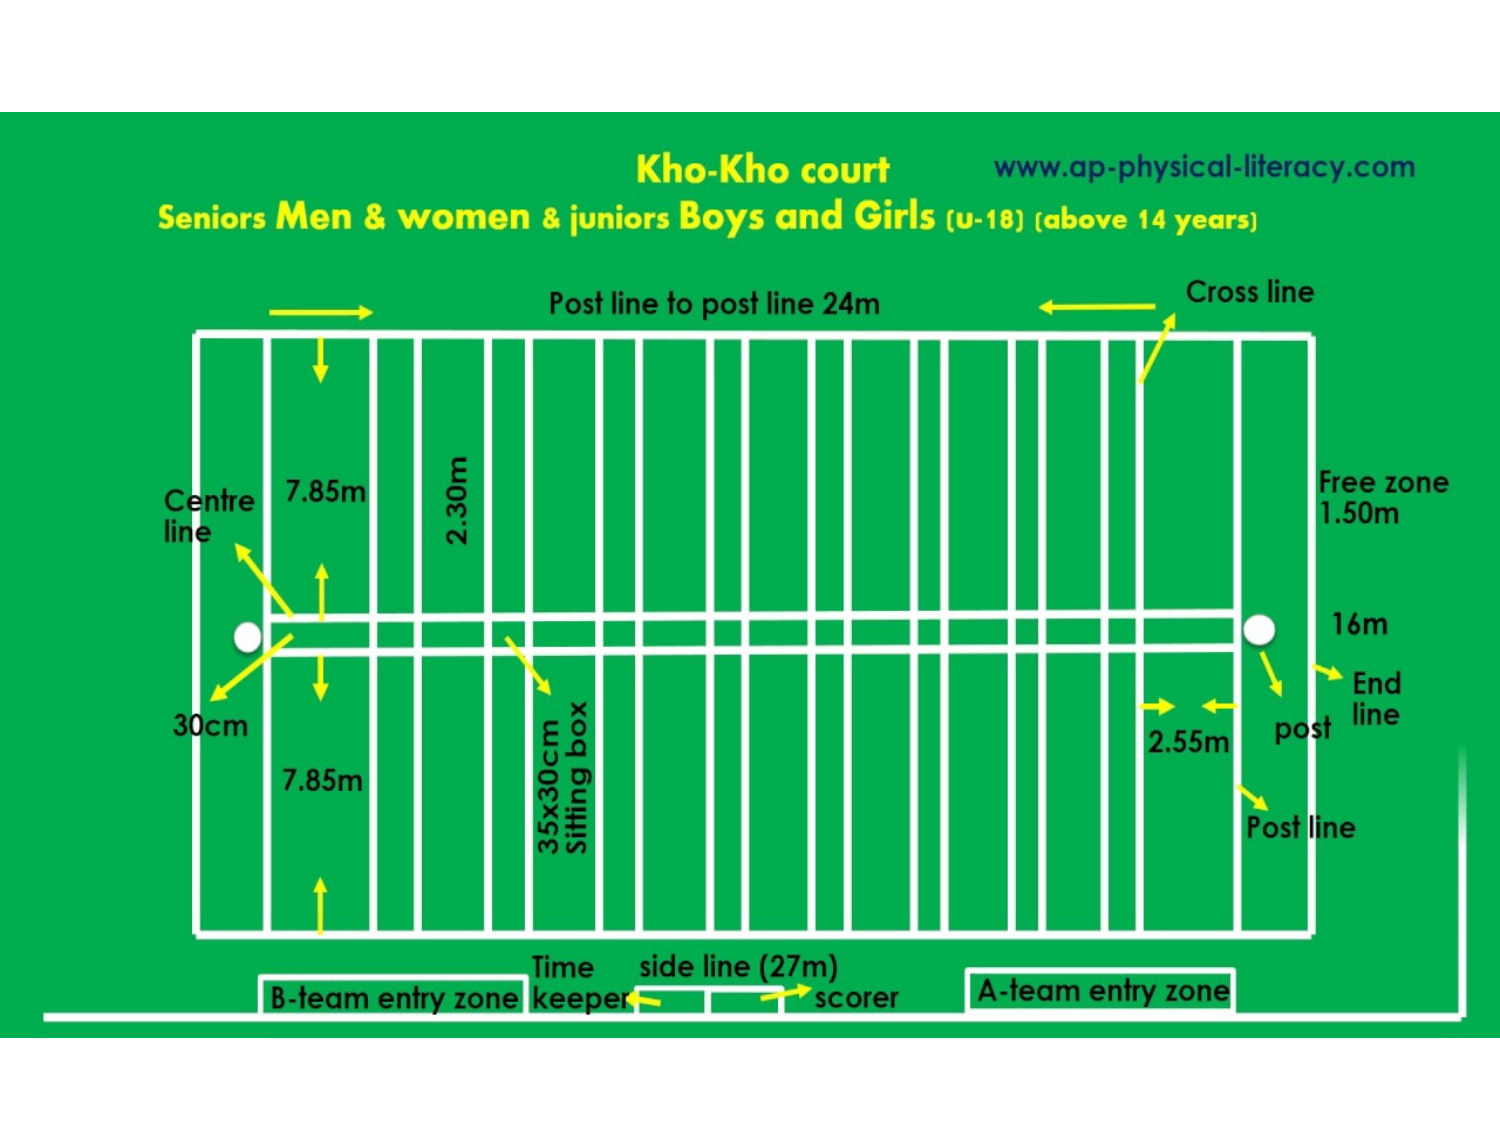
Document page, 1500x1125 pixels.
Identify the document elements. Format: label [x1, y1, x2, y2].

picture [0, 112, 1500, 1038]
